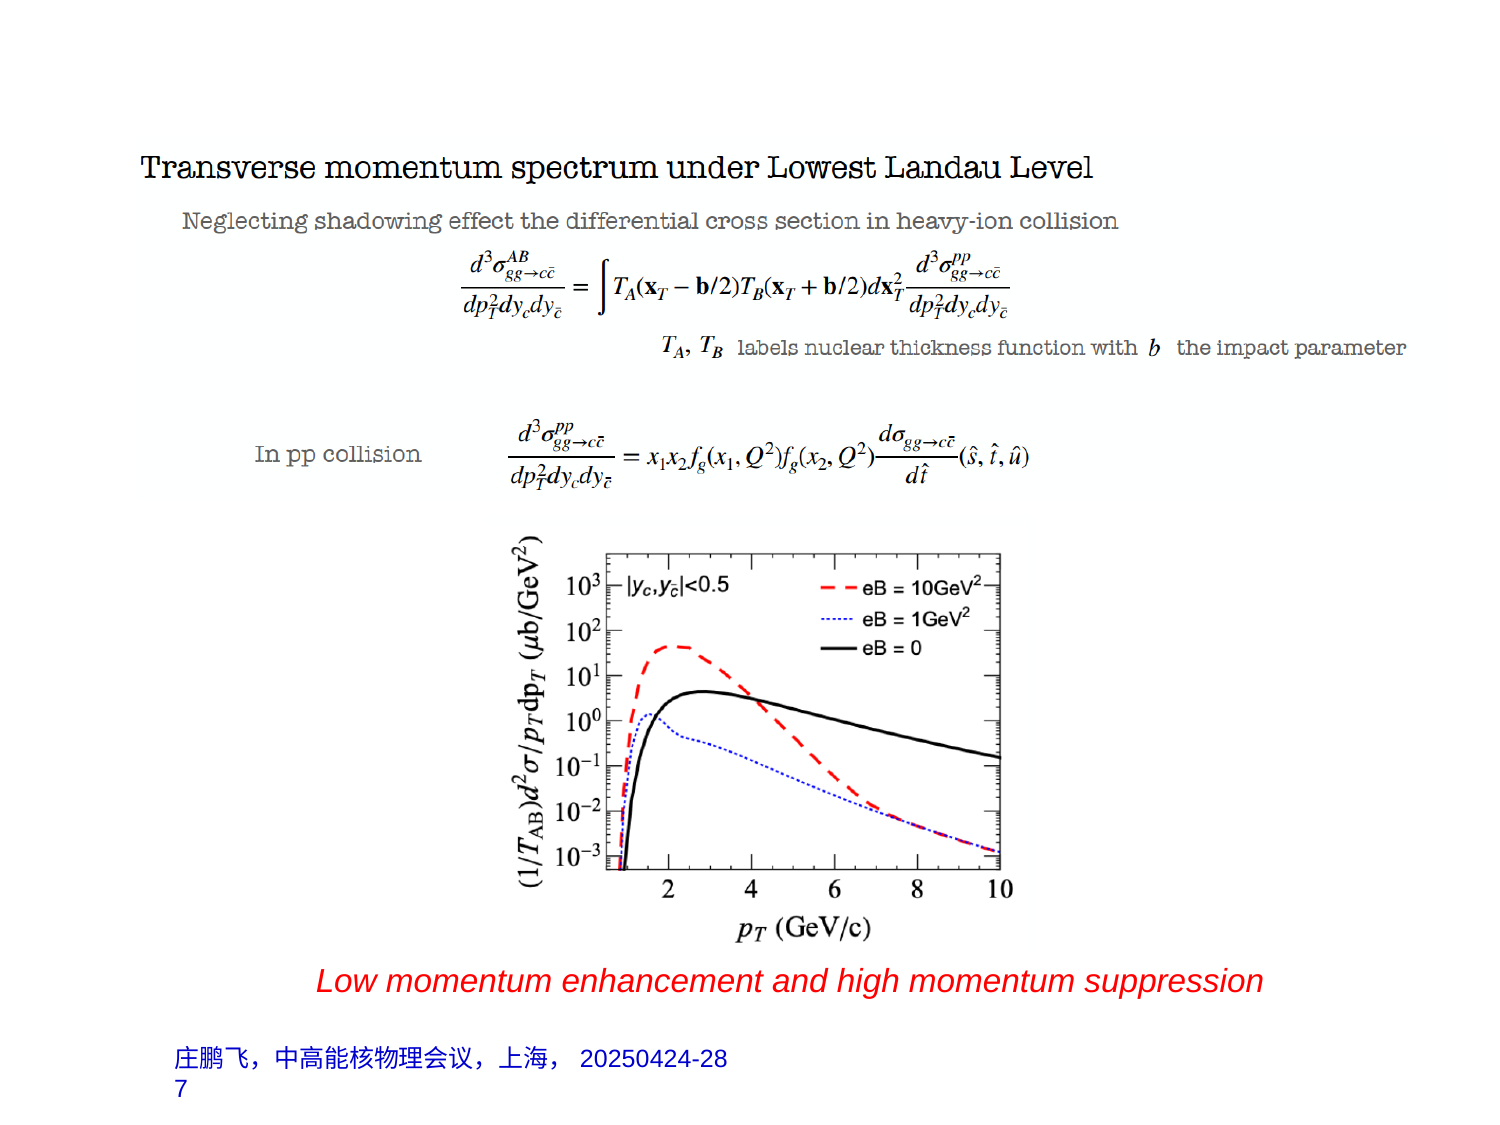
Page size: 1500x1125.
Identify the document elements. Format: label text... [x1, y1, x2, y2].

text_box Low momentum enhancement and high momentum suppression [301, 952, 1306, 1007]
picture [135, 136, 1446, 502]
slide_number 庄鹏飞，中高能核物理会议，上海，20250424-28 7 [159, 1035, 1341, 1089]
picture [484, 514, 1034, 952]
